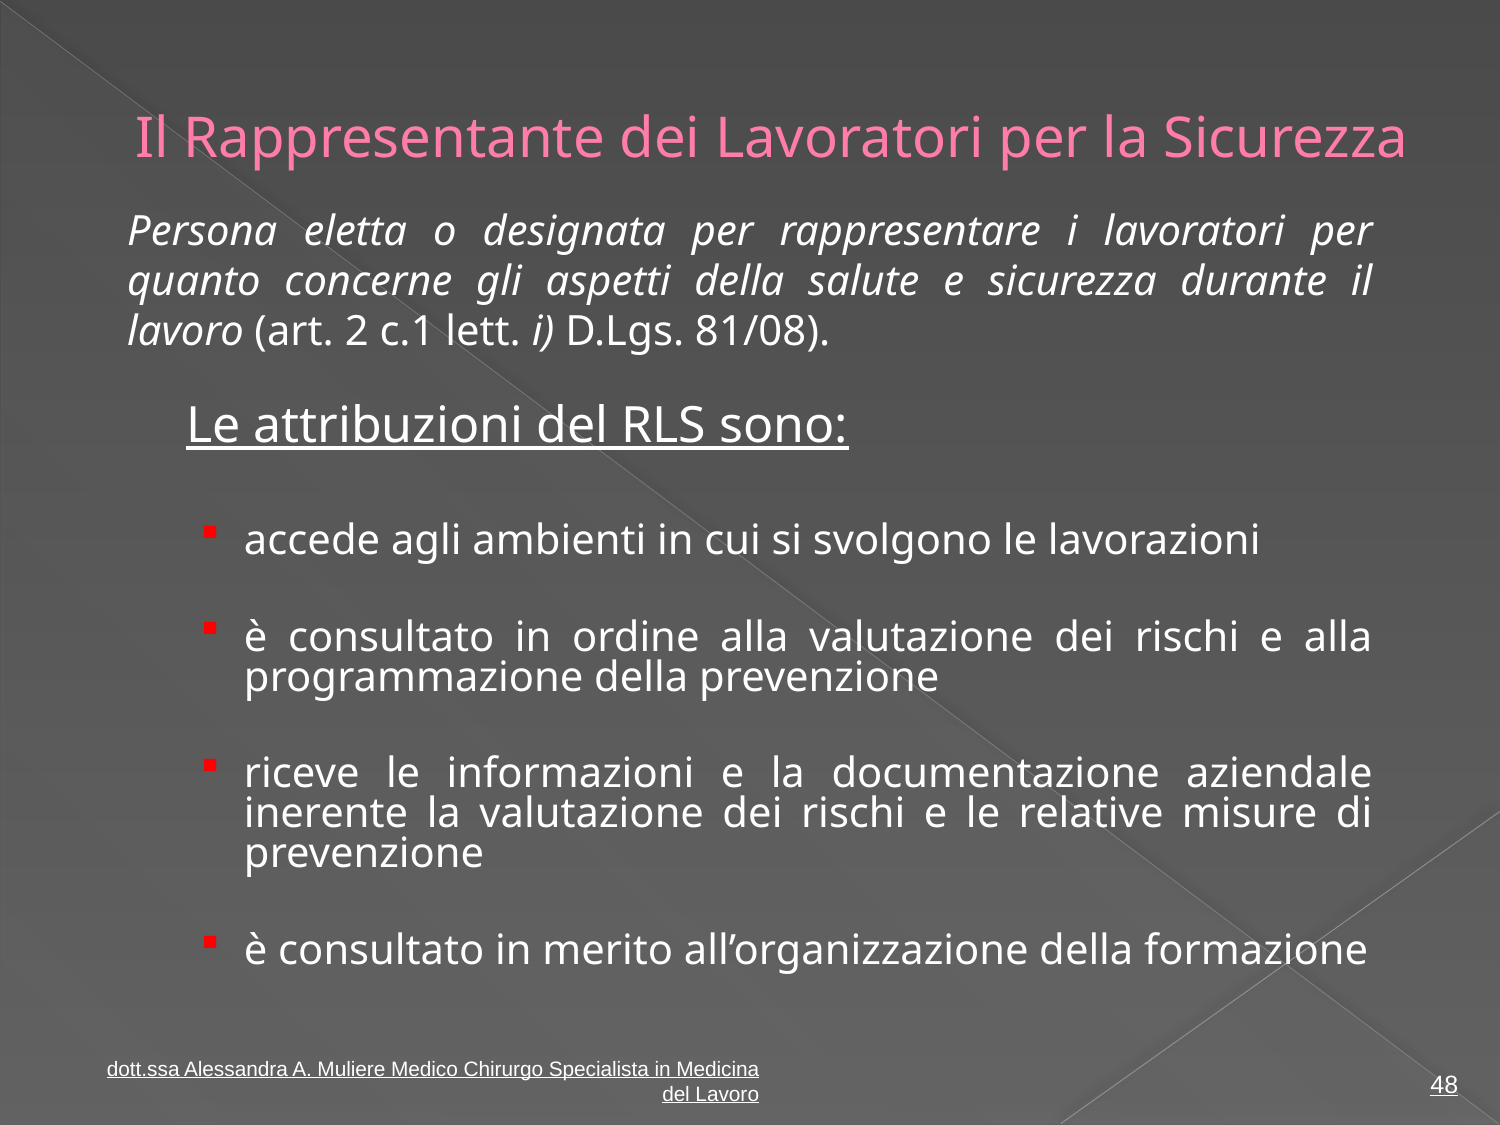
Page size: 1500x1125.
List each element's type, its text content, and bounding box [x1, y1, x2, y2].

text_box Le attribuzioni del RLS sono: [171, 385, 1329, 457]
slide_number 48 [1400, 1046, 1489, 1106]
text_box accede agli ambienti in cui si svolgono le lavorazioni è consultato in ordine alla valutazione dei rischi e alla programmazione della prevenzione riceve le informazioni e la documentazione aziendale inerente la valutazione dei rischi e le relative misure di prevenzione è consultato in merito all’organizzazione della formazione [111, 515, 1388, 764]
title Il Rappresentante dei Lavoratori per la Sicurezza [41, 82, 1471, 188]
list Persona eletta o designata per rappresentare i lavoratori per quanto concerne gli aspetti della salute e sicurezza durante il lavoro (art. 2 c.1 lett. i) D.Lgs. 81/08). [112, 196, 1388, 362]
footer dott.ssa Alessandra A. Muliere Medico Chirurgo Specialista in Medicina del Lavoro [75, 1063, 774, 1113]
